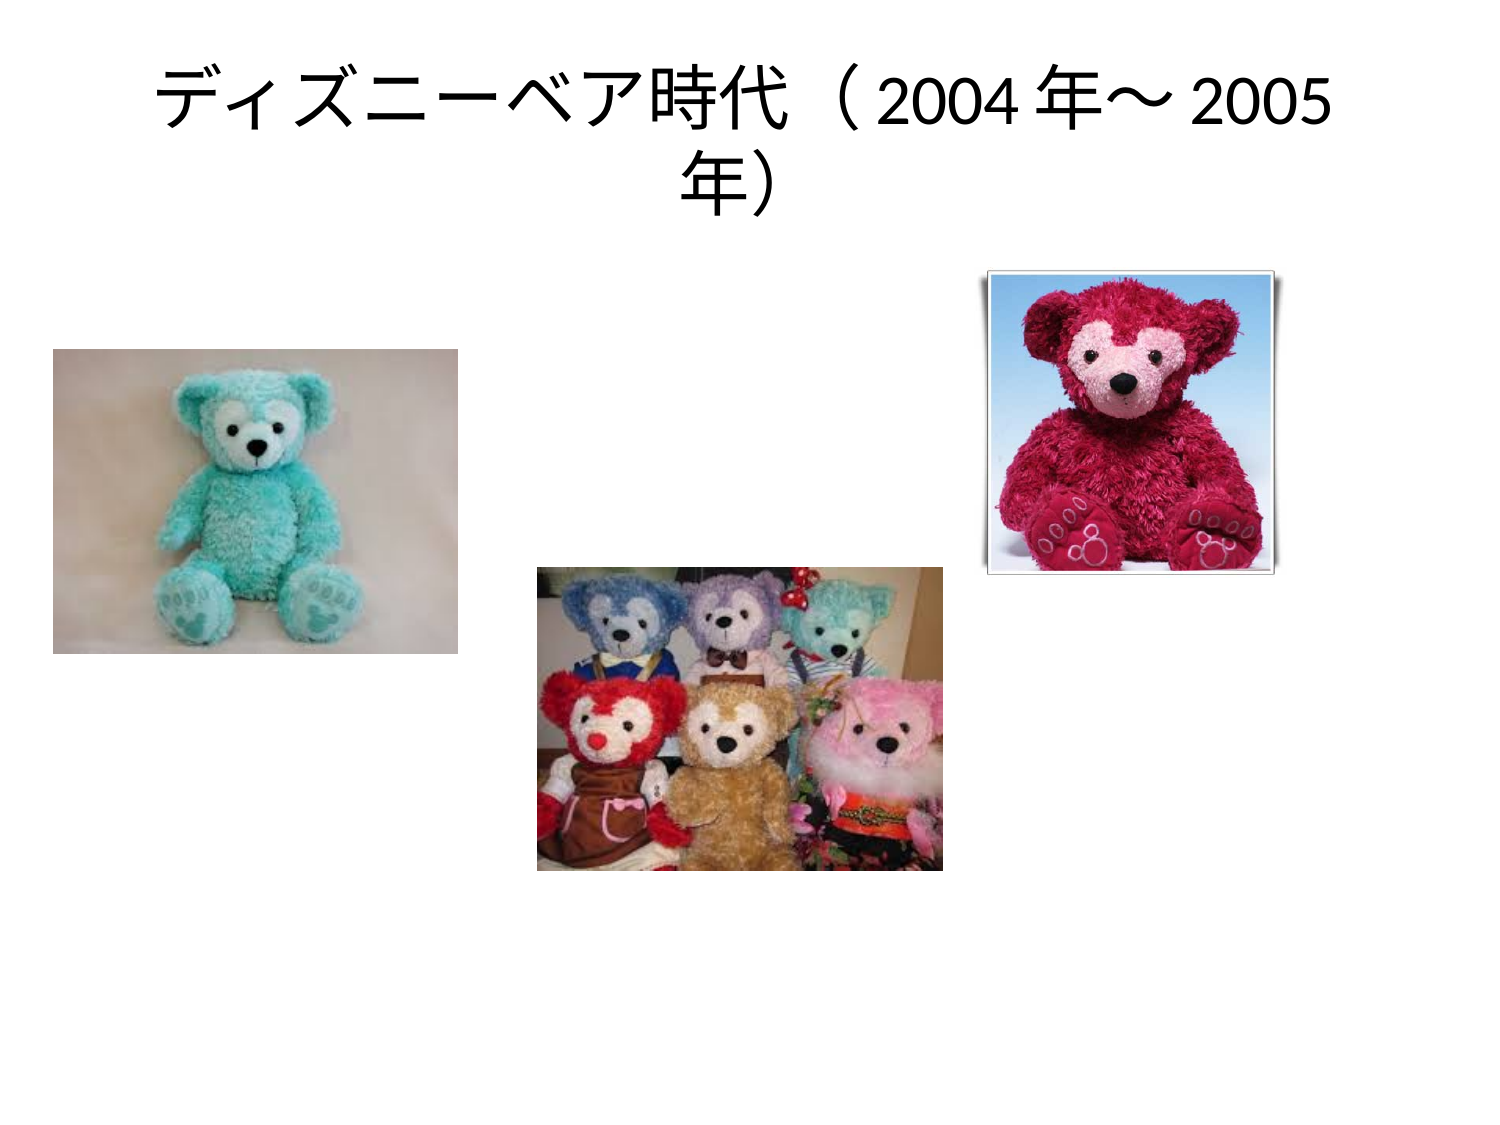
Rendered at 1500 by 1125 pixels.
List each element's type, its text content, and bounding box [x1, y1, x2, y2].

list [537, 567, 943, 871]
picture [974, 266, 1288, 578]
title ディズニーベア時代（2004年～2005年） [74, 44, 1426, 233]
picture [52, 349, 459, 654]
